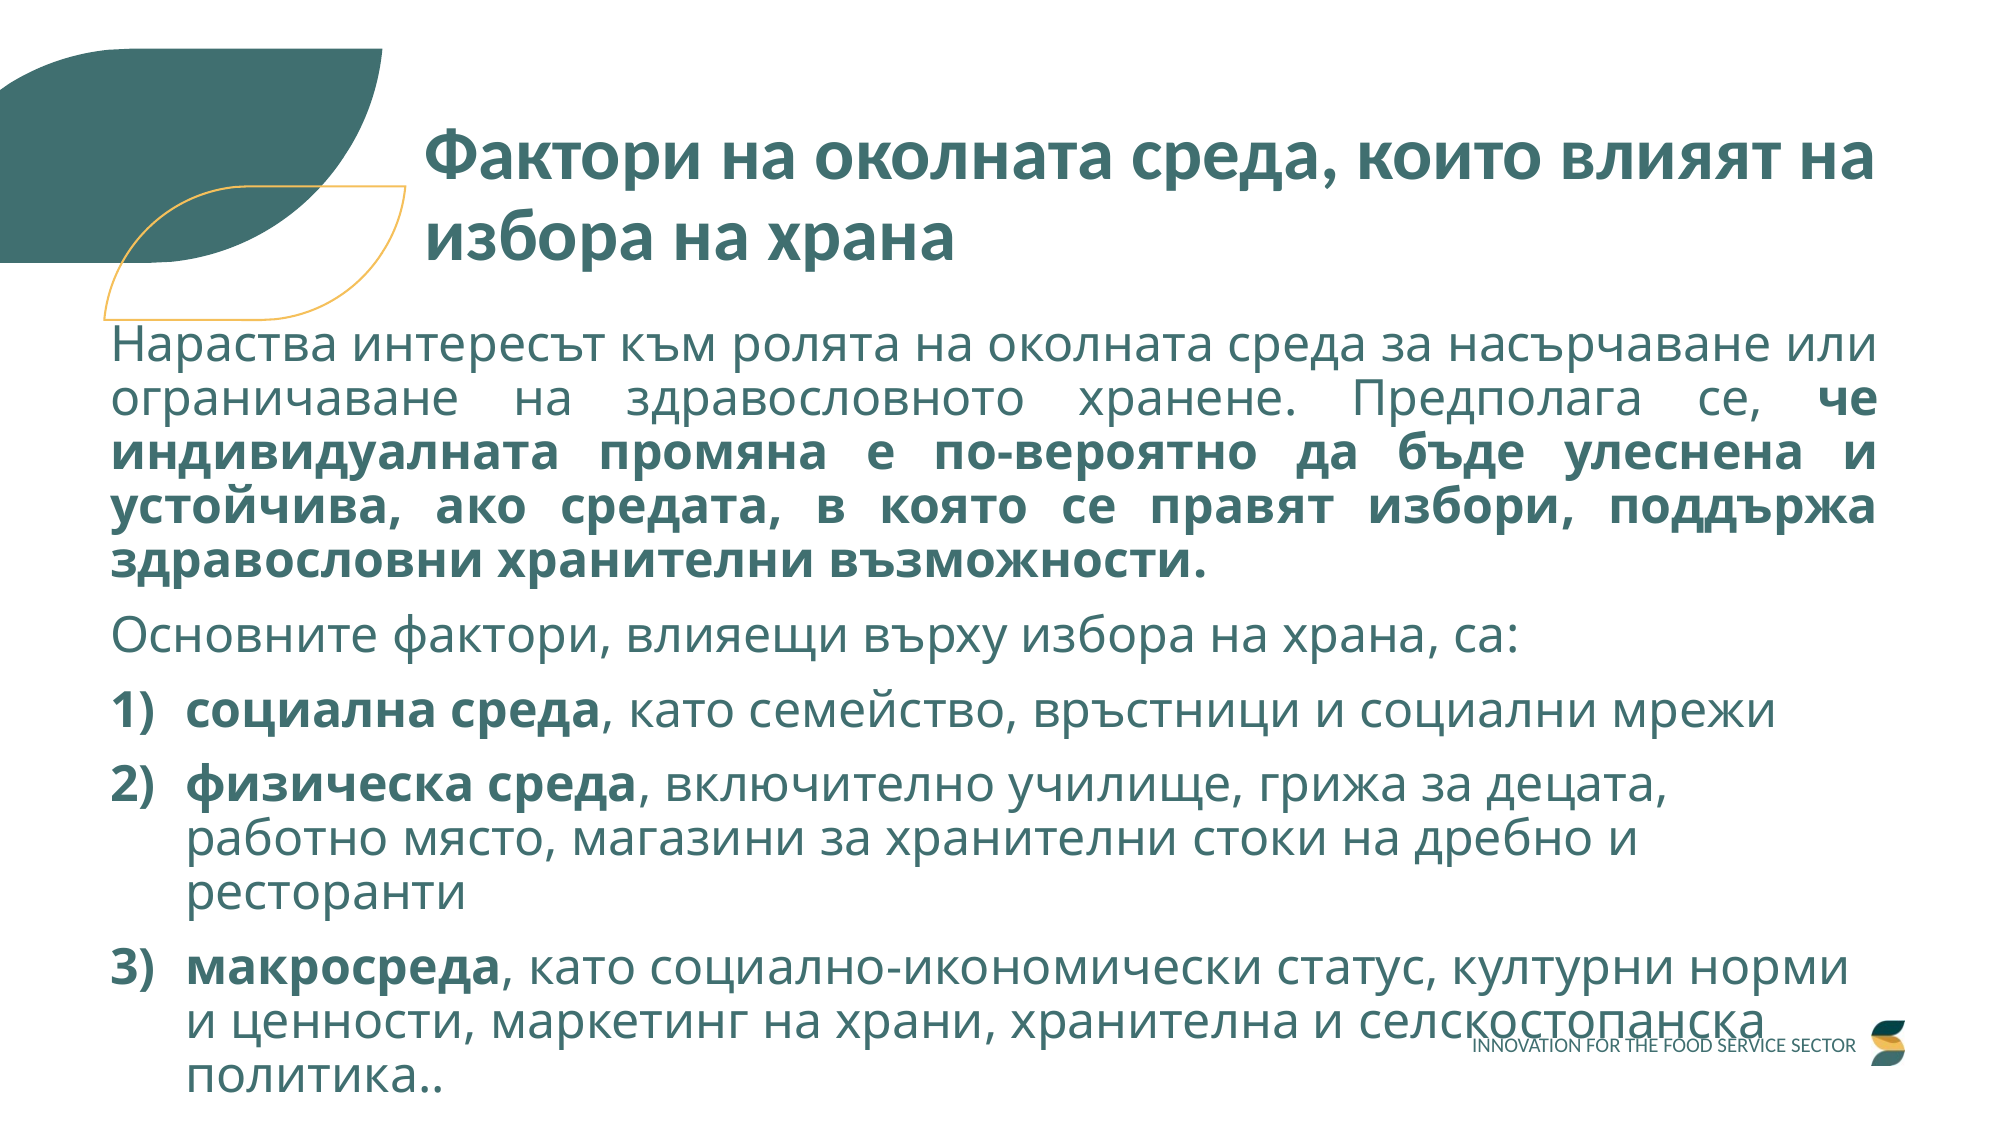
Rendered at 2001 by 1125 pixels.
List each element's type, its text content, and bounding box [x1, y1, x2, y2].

list Фактори на околната среда, които влияят на избора на храна [409, 107, 1895, 298]
list Нараства интересът към ролята на околната среда за насърчаване или ограничаване на здравословното хранене. Предполага се, че индивидуалната промяна е по-вероятно да бъде улеснена и устойчива, ако средата, в която се правят избори, поддържа здравословни хранителни възможности. Основните фактори, влияещи върху избора на храна, са: социална среда, като семейство, връстници и социални мрежи физическа среда, включително училище, грижа за децата, работно място, магазини за хранителни стоки на дребно и ресторанти макросреда, като социално-икономически статус, културни норми и ценности, маркетинг на храни, хранителна и селскостопанска политика.. [95, 310, 1895, 1091]
picture [1895, 1020, 1905, 1066]
